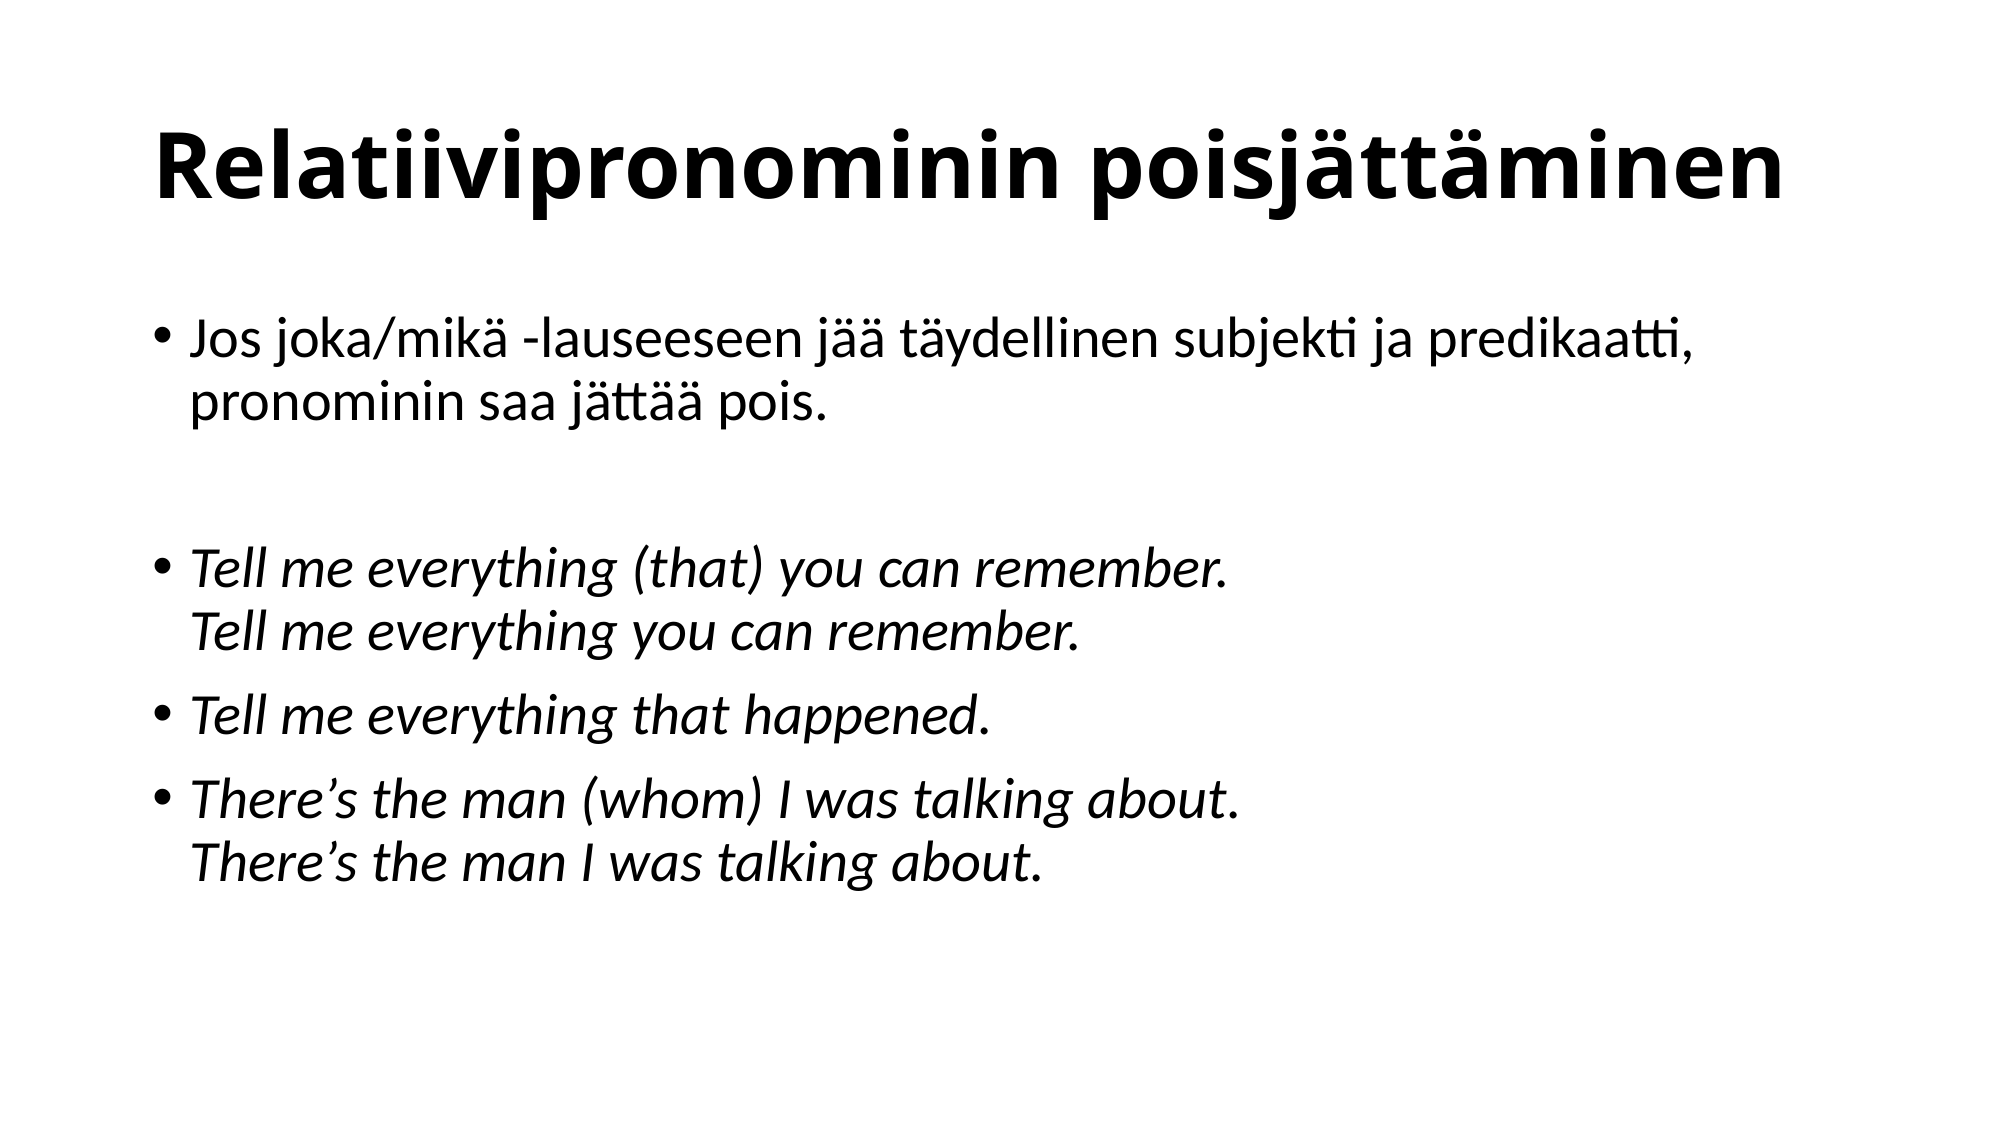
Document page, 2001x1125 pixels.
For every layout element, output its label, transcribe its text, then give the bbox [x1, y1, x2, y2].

title Relatiivipronominin poisjättäminen [137, 59, 1863, 278]
list Jos joka/mikä -lauseeseen jää täydellinen subjekti ja predikaatti, pronominin saa jättää pois. Tell me everything (that) you can remember. Tell me everything you can remember. Tell me everything that happened. There’s the man (whom) I was talking about. There’s the man I was talking about. [137, 299, 1863, 1014]
